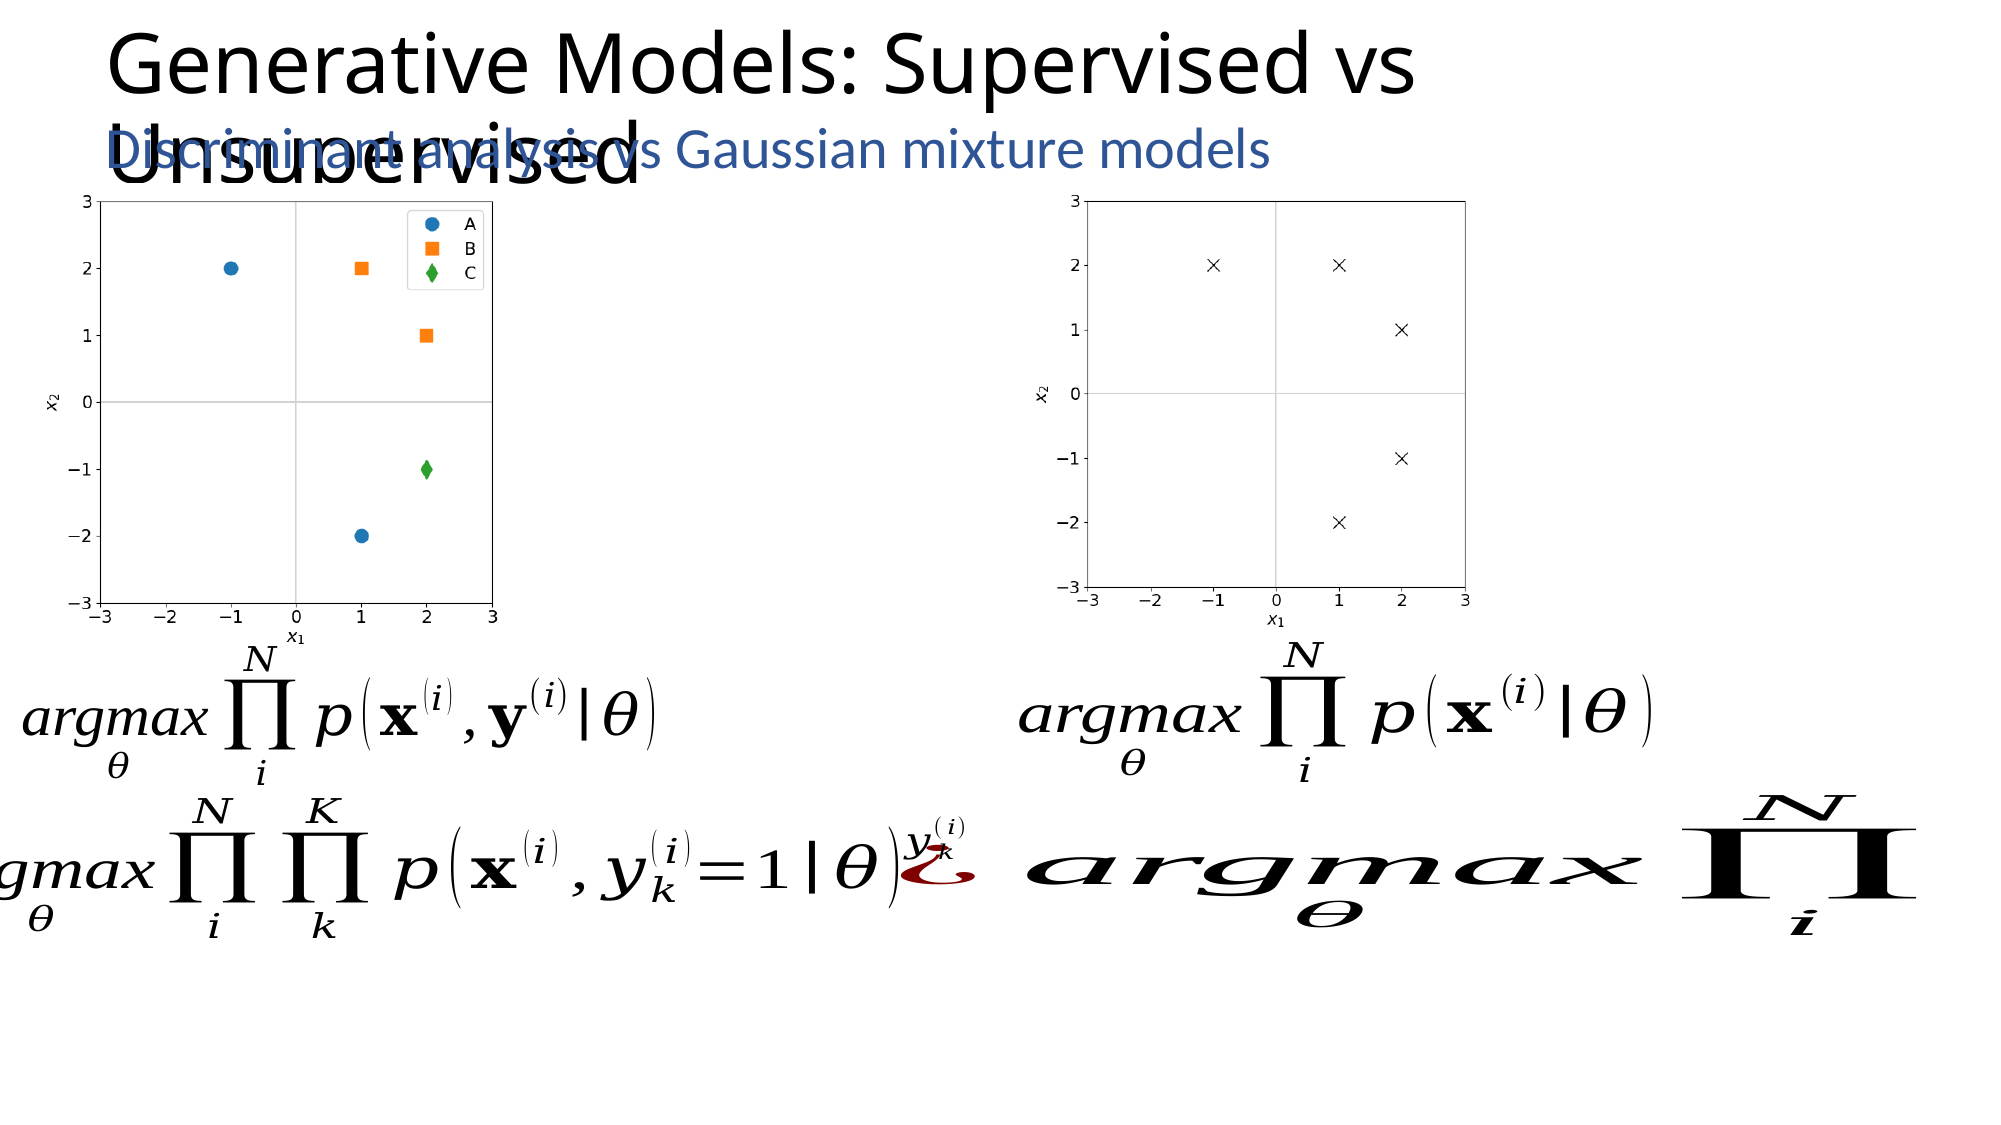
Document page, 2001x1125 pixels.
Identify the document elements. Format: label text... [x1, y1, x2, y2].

picture [33, 183, 509, 658]
list Discriminant analysis vs Gaussian mixture models [90, 110, 1816, 446]
picture [1024, 183, 1481, 640]
title Generative Models: Supervised vs Unsupervised [90, 14, 1816, 110]
